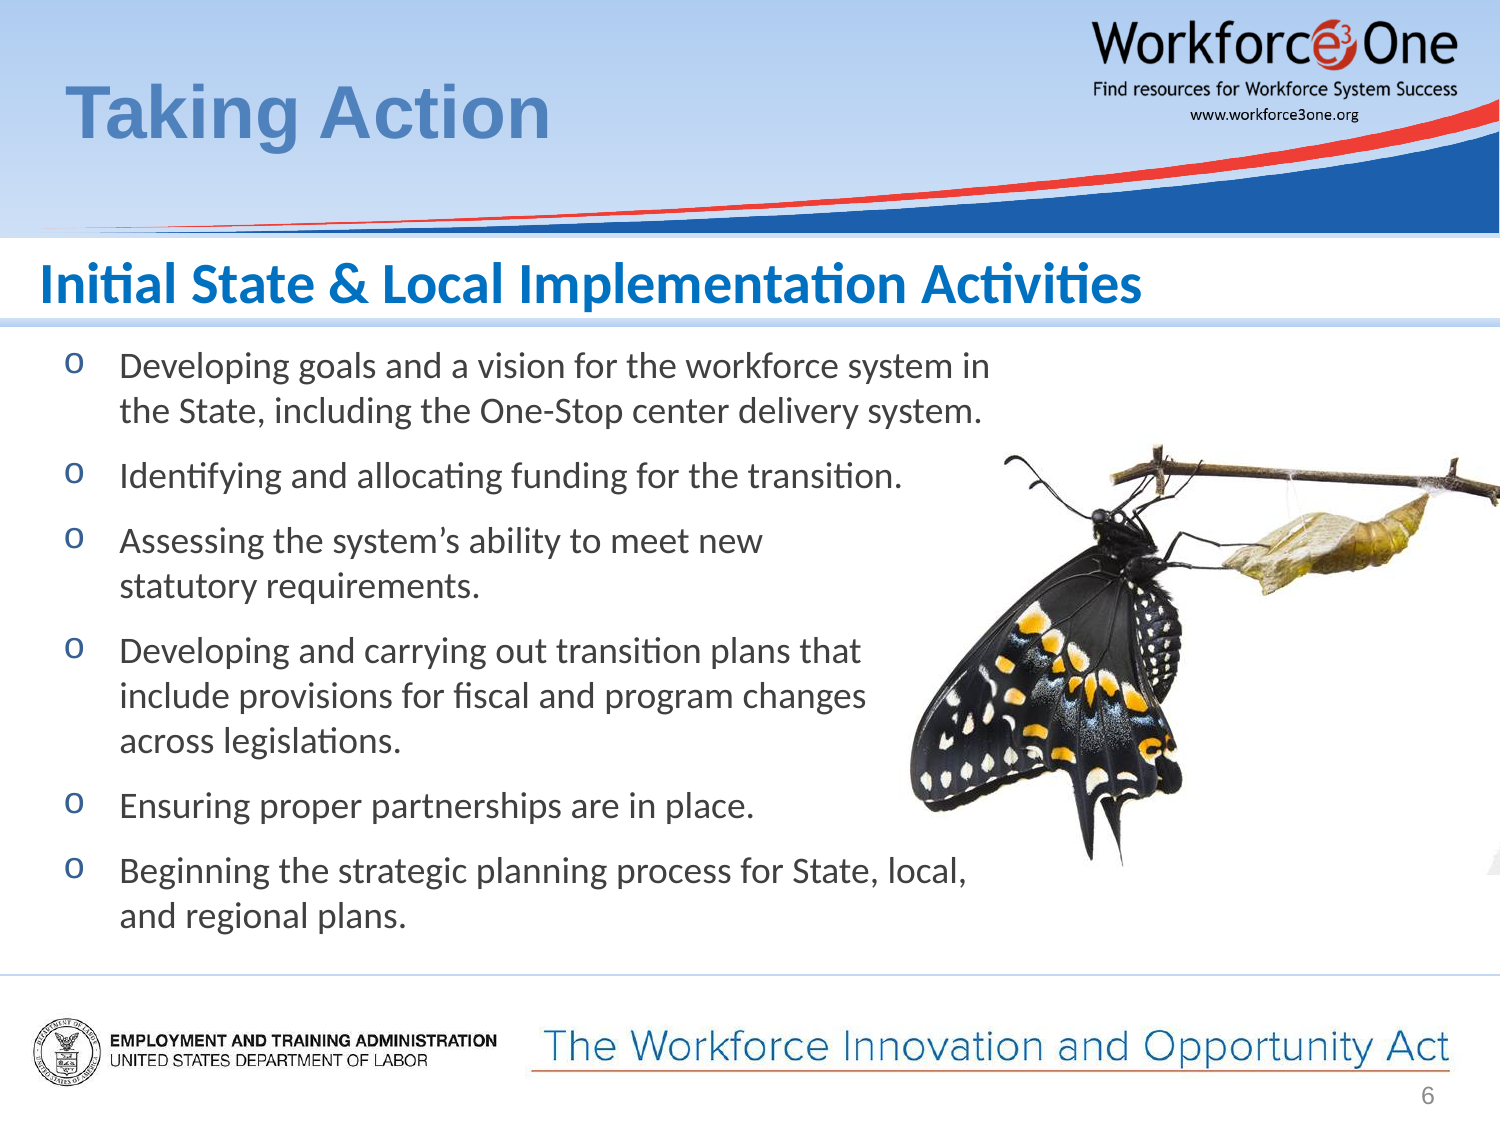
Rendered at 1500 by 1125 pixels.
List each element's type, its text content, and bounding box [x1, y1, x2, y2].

slide_number 6 [1100, 1065, 1450, 1125]
picture [851, 403, 1500, 876]
text_box [0, 318, 1500, 327]
picture [525, 1012, 1463, 1080]
title Taking Action [50, 14, 1400, 203]
picture [0, 0, 1499, 233]
picture [31, 1012, 500, 1088]
text_box Developing goals and a vision for the workforce system in the State, including the One-Stop center delivery system. Identifying and allocating funding for the transition. Assessing the system’s ability to meet new statutory requirements. Developing and carrying out transition plans that include provisions for fiscal and program changes across legislations. Ensuring proper partnerships are in place. Beginning the strategic planning process for State, local, and regional plans. [48, 333, 1338, 944]
list Initial State & Local Implementation Activities [24, 245, 1375, 318]
